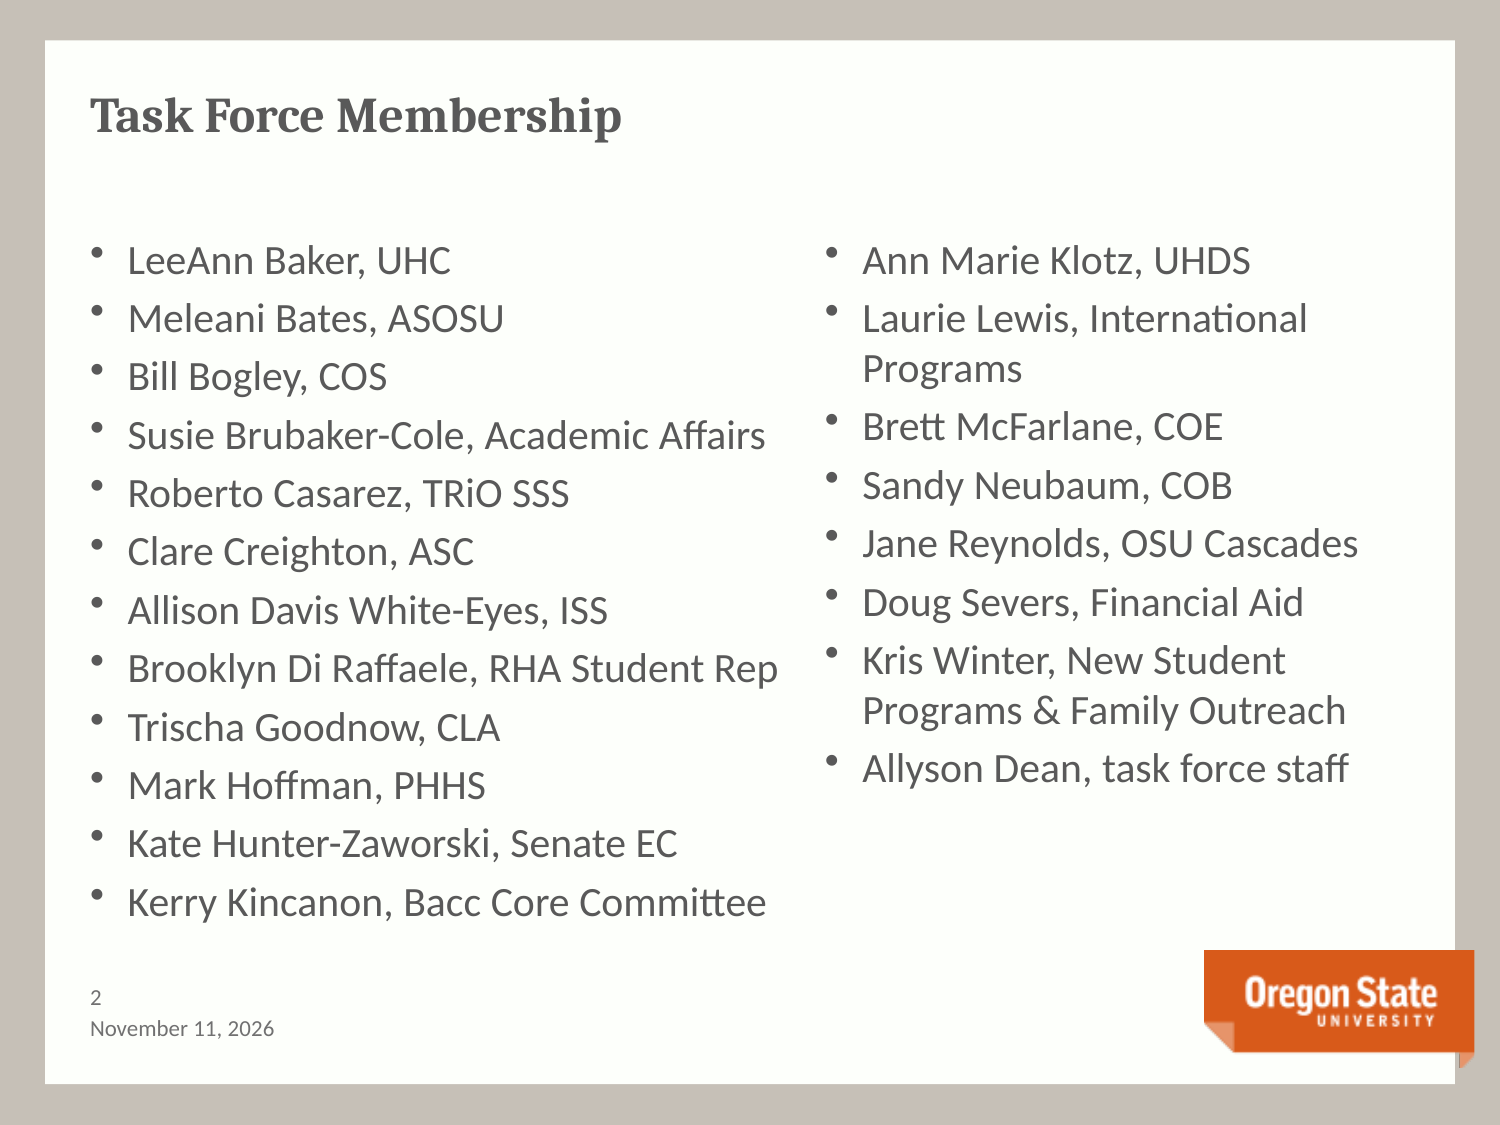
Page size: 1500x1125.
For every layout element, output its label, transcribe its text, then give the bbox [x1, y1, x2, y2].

list Ann Marie Klotz, UHDS Laurie Lewis, International Programs Brett McFarlane, COE Sandy Neubaum, COB Jane Reynolds, OSU Cascades Doug Severs, Financial Aid Kris Winter, New Student Programs & Family Outreach Allyson Dean, task force staff [809, 224, 1467, 938]
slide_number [75, 1012, 375, 1043]
list LeeAnn Baker, UHC Meleani Bates, ASOSU Bill Bogley, COS Susie Brubaker-Cole, Academic Affairs Roberto Casarez, TRiO SSS Clare Creighton, ASC Allison Davis White-Eyes, ISS Brooklyn Di Raffaele, RHA Student Rep Trischa Goodnow, CLA Mark Hoffman, PHHS Kate Hunter-Zaworski, Senate EC Kerry Kincanon, Bacc Core Committee [75, 224, 797, 938]
title Task Force Membership [75, 75, 1425, 188]
slide_number 1 [75, 982, 135, 1013]
